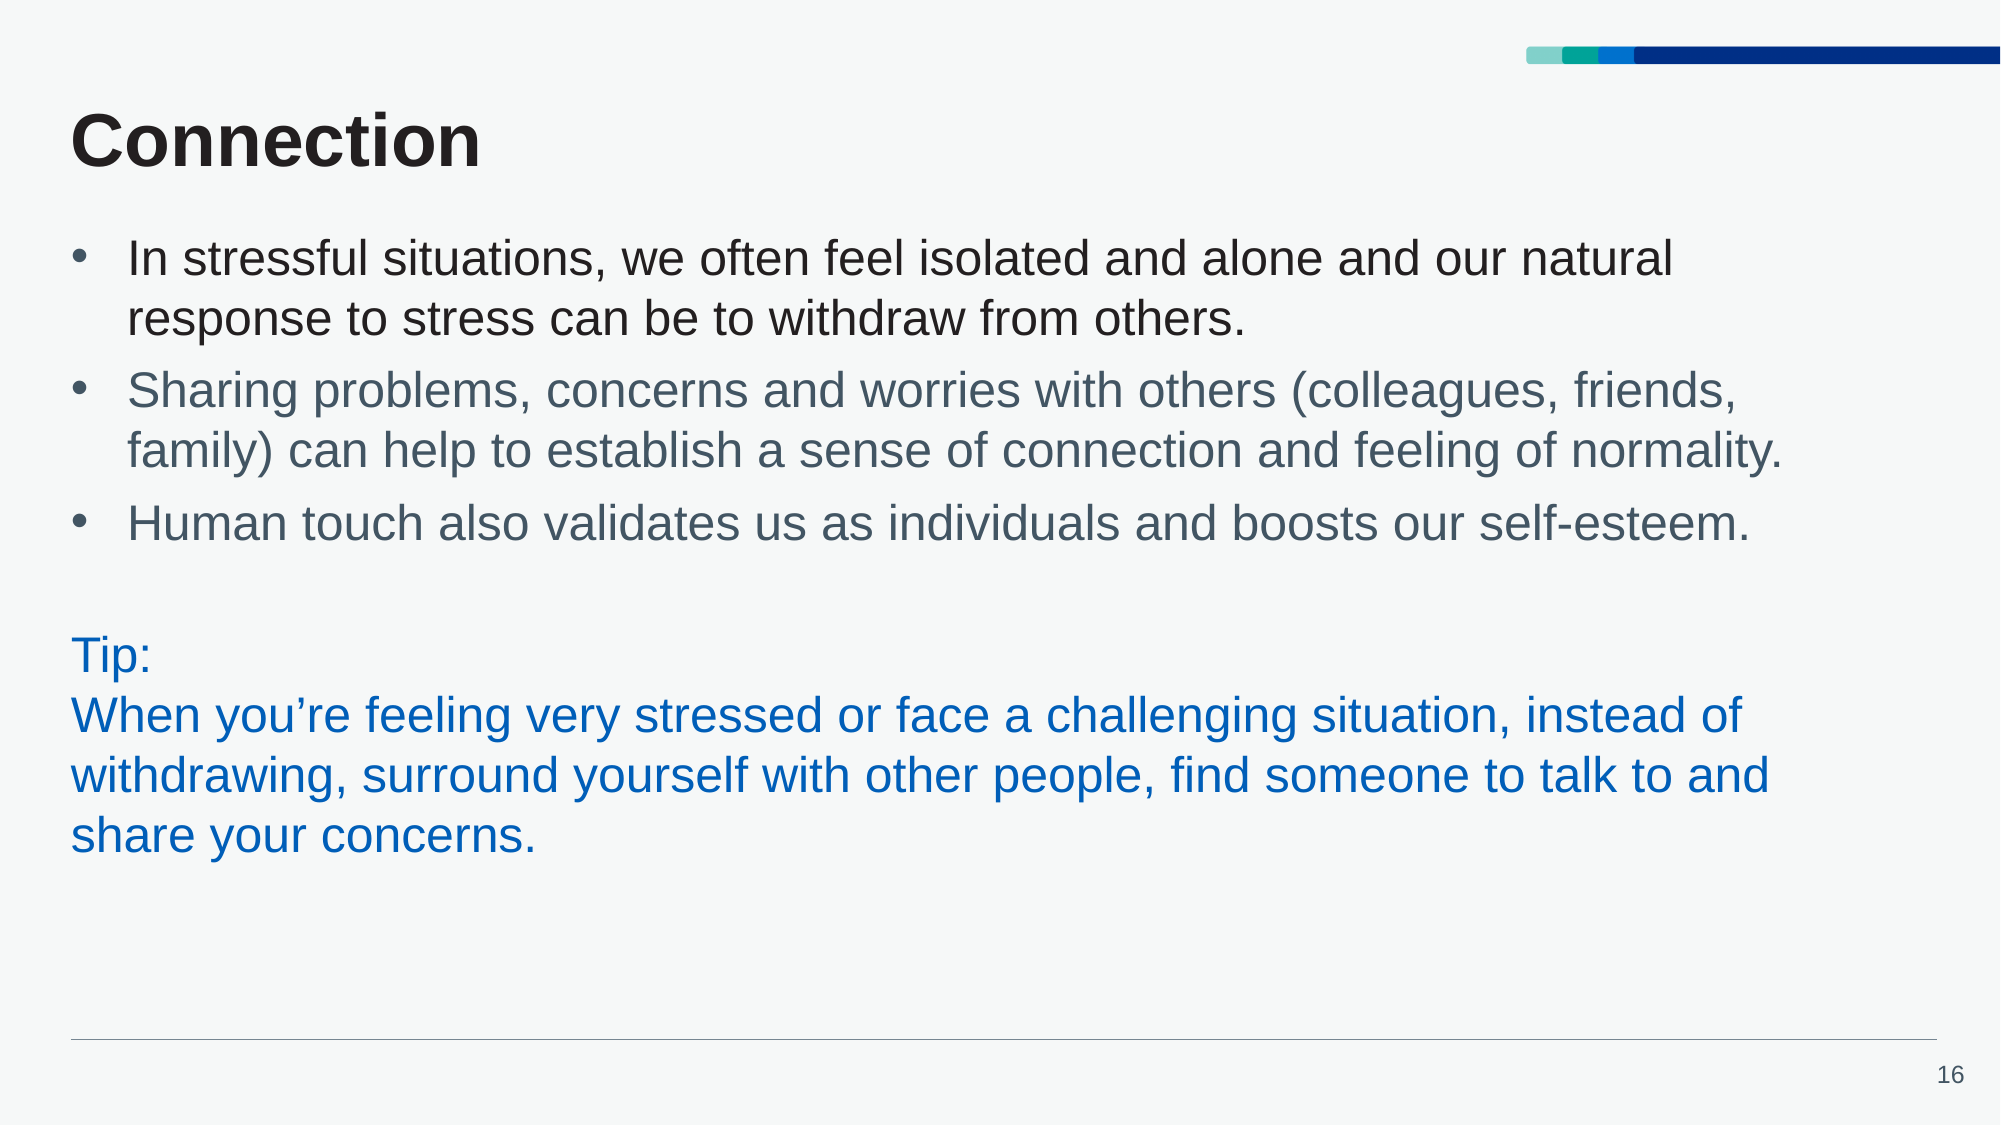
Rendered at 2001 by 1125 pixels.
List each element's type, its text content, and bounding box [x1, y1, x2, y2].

list In stressful situations, we often feel isolated and alone and our natural response to stress can be to withdraw from others. Sharing problems, concerns and worries with others (colleagues, friends, family) can help to establish a sense of connection and feeling of normality. Human touch also validates us as individuals and boosts our self-esteem. Tip: When you’re feeling very stressed or face a challenging situation, instead of withdrawing, surround yourself with other people, find someone to talk to and share your concerns. [70, 225, 1890, 900]
picture [1513, 41, 2001, 71]
title Connection [70, 70, 1942, 213]
